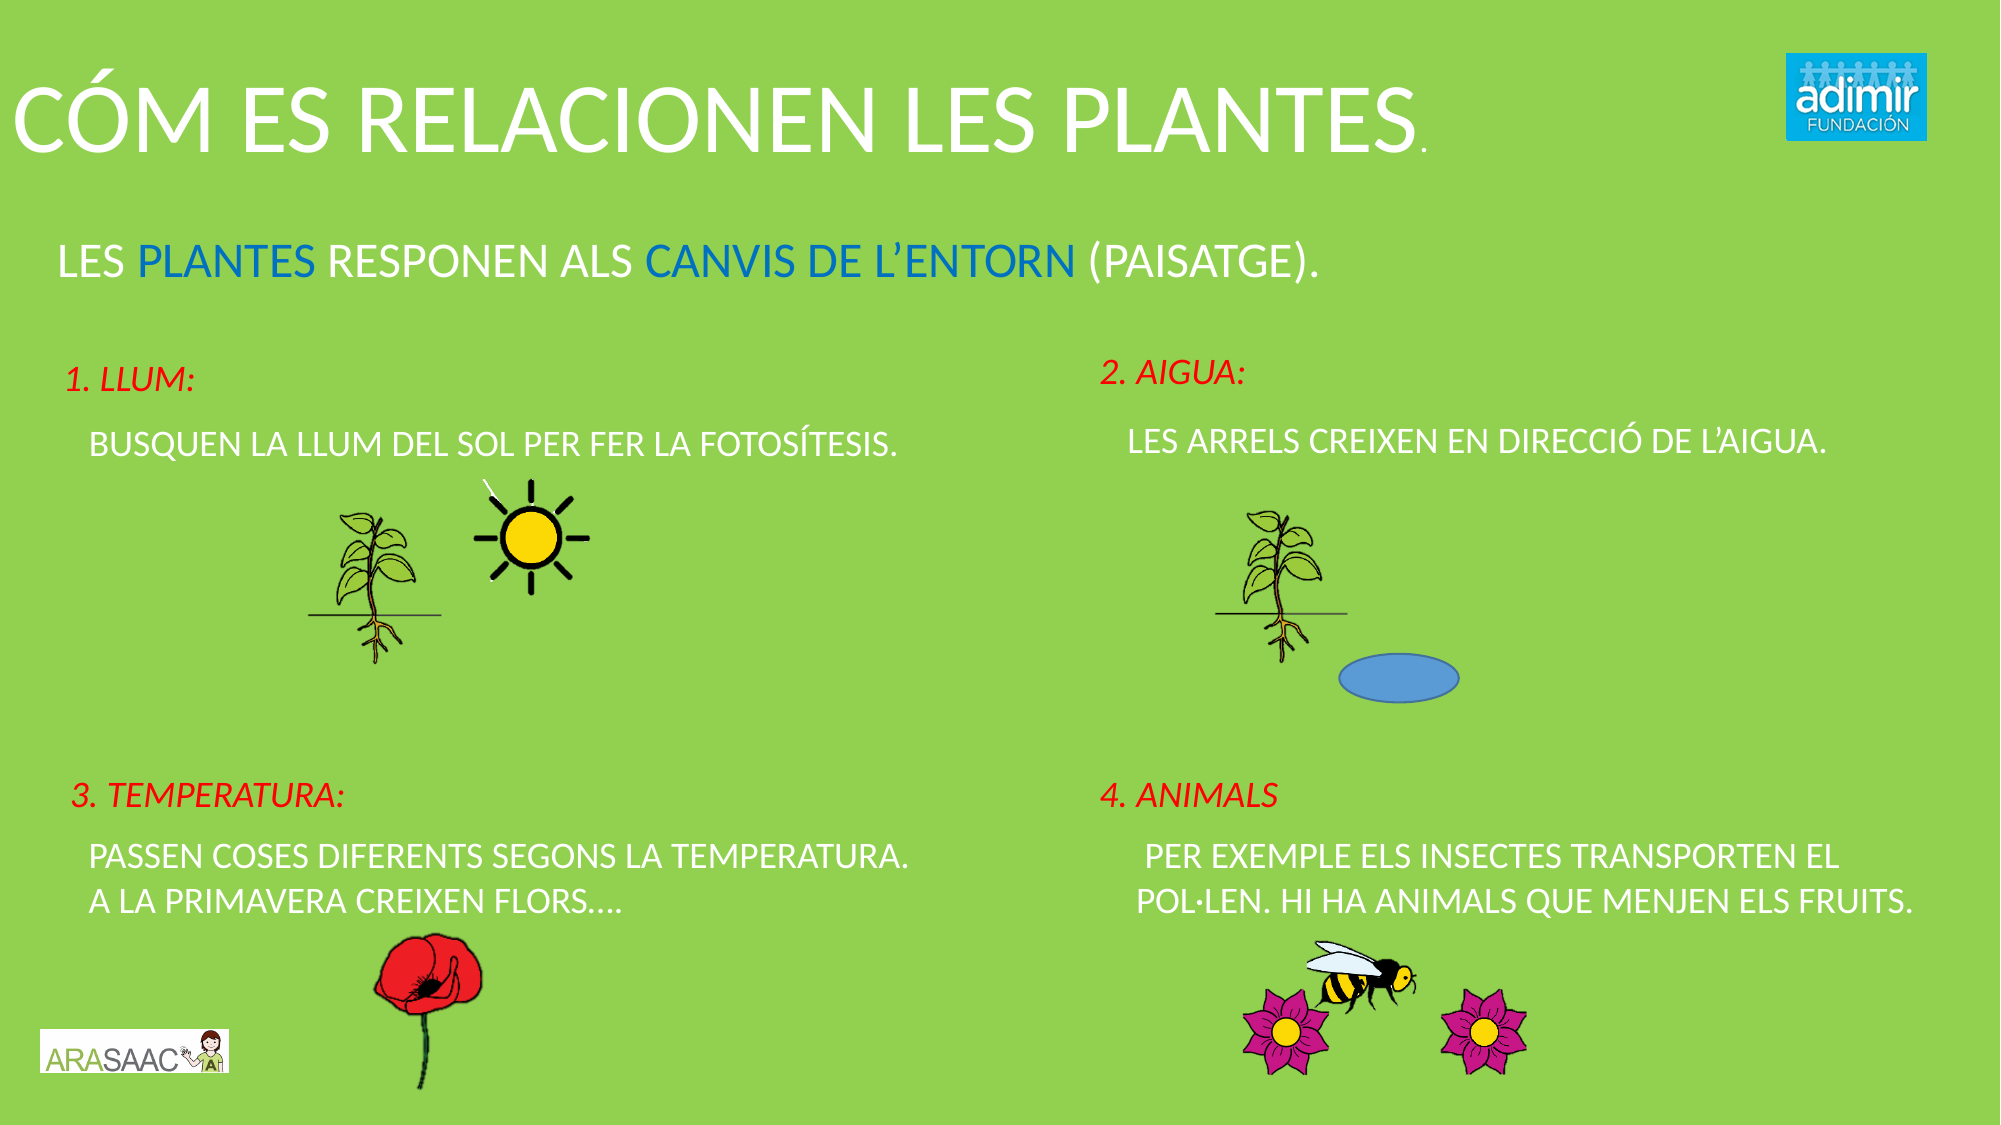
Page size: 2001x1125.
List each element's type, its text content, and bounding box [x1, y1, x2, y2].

picture [1895, 120, 1901, 130]
picture [292, 505, 459, 671]
picture [1797, 62, 1918, 113]
text_box LES PLANTES RESPONEN ALS CANVIS DE L’ENTORN (PAISATGE). [42, 219, 1337, 295]
text_box CÓM ES RELACIONEN LES PLANTES. [0, 45, 1572, 181]
picture [1199, 503, 1365, 670]
text_box PASSEN COSES DIFERENTS SEGONS LA TEMPERATURA. A LA PRIMAVERA CREIXEN FLORS…. [73, 824, 947, 929]
text_box [1338, 652, 1460, 704]
text_box BUSQUEN LA LLUM DEL SOL PER FER LA FOTOSÍTESIS. [73, 411, 933, 472]
text_box 1. LLUM: [48, 346, 229, 407]
text_box LES ARRELS CREIXEN EN DIRECCIÓ DE L’AIGUA. [1112, 408, 2000, 469]
picture [469, 474, 594, 600]
text_box PER EXEMPLE ELS INSECTES TRANSPORTEN EL POL·LEN. HI HA ANIMALS QUE MENJEN ELS FRUITS. [1121, 823, 2000, 929]
picture [347, 930, 510, 1093]
picture [1844, 119, 1851, 129]
text_box 4. ANIMALS [1084, 762, 1315, 823]
picture [1232, 904, 1538, 1086]
picture [40, 1029, 229, 1073]
picture [1848, 87, 1852, 112]
picture [1809, 119, 1815, 129]
text_box 2. AIGUA: [1084, 339, 1315, 400]
text_box 3. TEMPERATURA: [55, 762, 386, 823]
